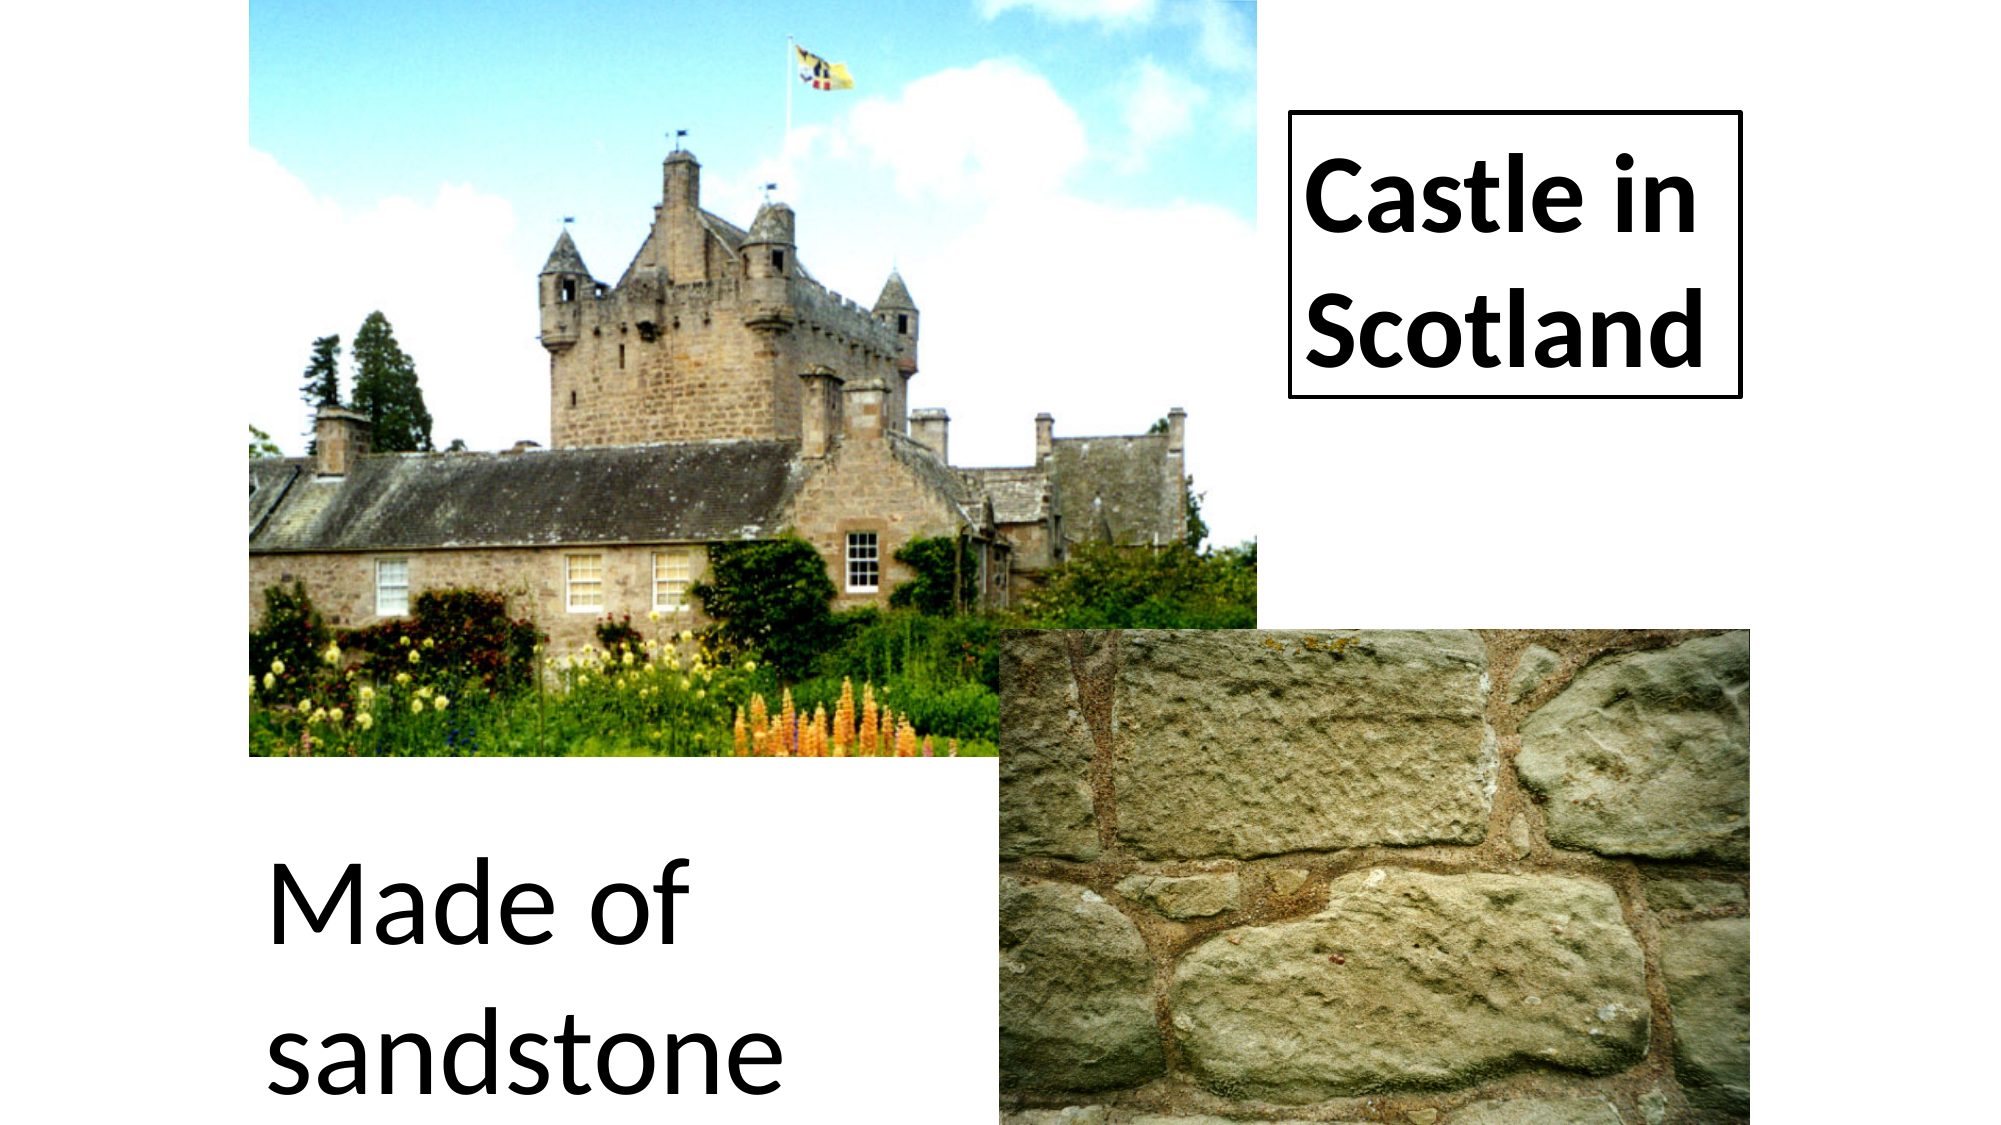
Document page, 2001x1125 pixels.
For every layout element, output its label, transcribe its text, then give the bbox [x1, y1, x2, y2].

picture [249, 0, 1751, 1125]
text_box Castle in Scotland [1288, 110, 1743, 399]
text_box Made of sandstone [249, 812, 913, 1125]
